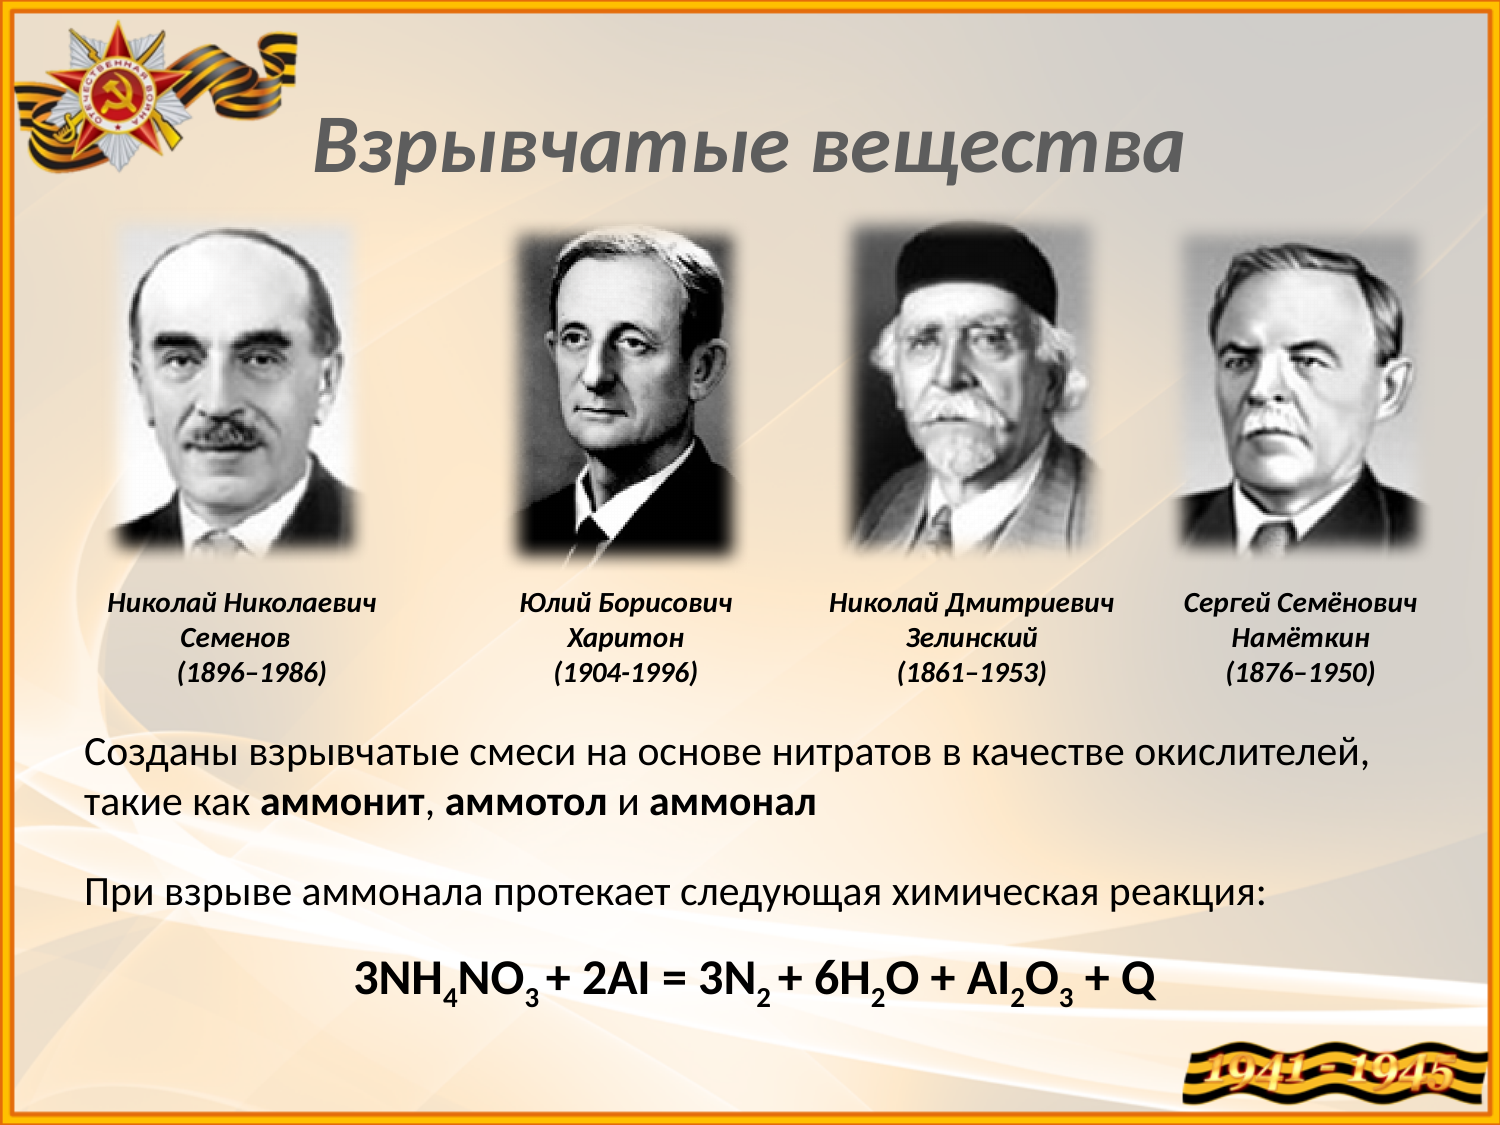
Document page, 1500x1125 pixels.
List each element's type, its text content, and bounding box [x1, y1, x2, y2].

title Взрывчатые вещества [75, 45, 1425, 233]
text_box Юлий Борисович Харитон (1904-1996) [430, 575, 821, 696]
text_box Николай Дмитриевич Зелинский (1861–1953) [814, 576, 1130, 696]
picture [0, 0, 1500, 1125]
text_box Сергей Семёнович Намёткин (1876–1950) [1169, 576, 1433, 696]
text_box Николай Николаевич Семенов (1896–1986) [29, 576, 430, 696]
list Созданы взрывчатые смеси на основе нитратов в качестве окислителей, такие как аммонит, аммотол и аммонал При взрыве аммонала протекает следующая химическая реакция: 3NH4NO3 + 2AI = 3N2 + 6H2O + AI2O3 + Q [69, 716, 1440, 1071]
